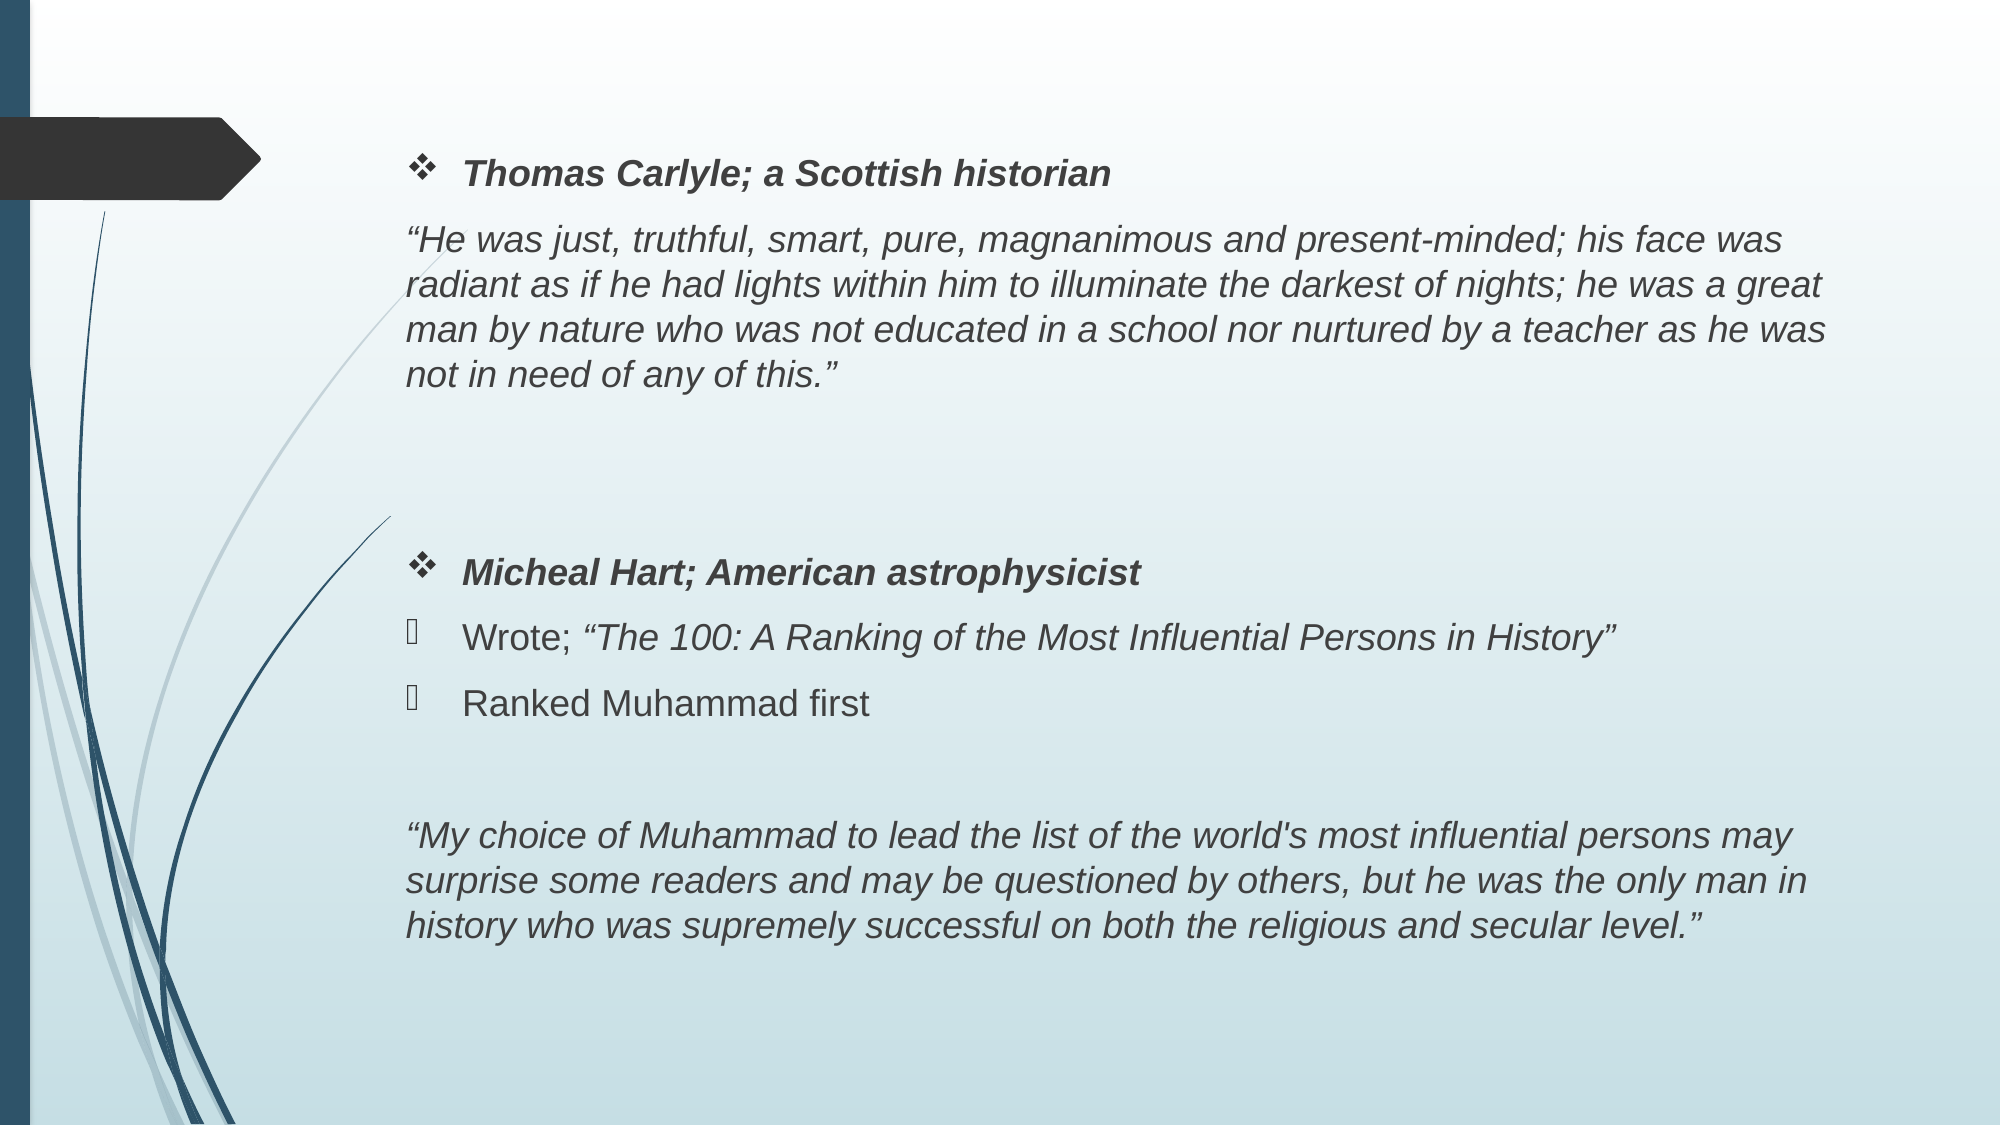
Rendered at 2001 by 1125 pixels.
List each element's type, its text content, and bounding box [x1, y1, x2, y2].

list Thomas Carlyle; a Scottish historian “He was just, truthful, smart, pure, magnanimous and present-minded; his face was radiant as if he had lights within him to illuminate the darkest of nights; he was a great man by nature who was not educated in a school nor nurtured by a teacher as he was not in need of any of this.” Micheal Hart; American astrophysicist Wrote; “The 100: A Ranking of the Most Influential Persons in History” Ranked Muhammad first “My choice of Muhammad to lead the list of the world's most influential persons may surprise some readers and may be questioned by others, but he was the only man in history who was supremely successful on both the religious and secular level.” [390, 141, 1888, 1063]
